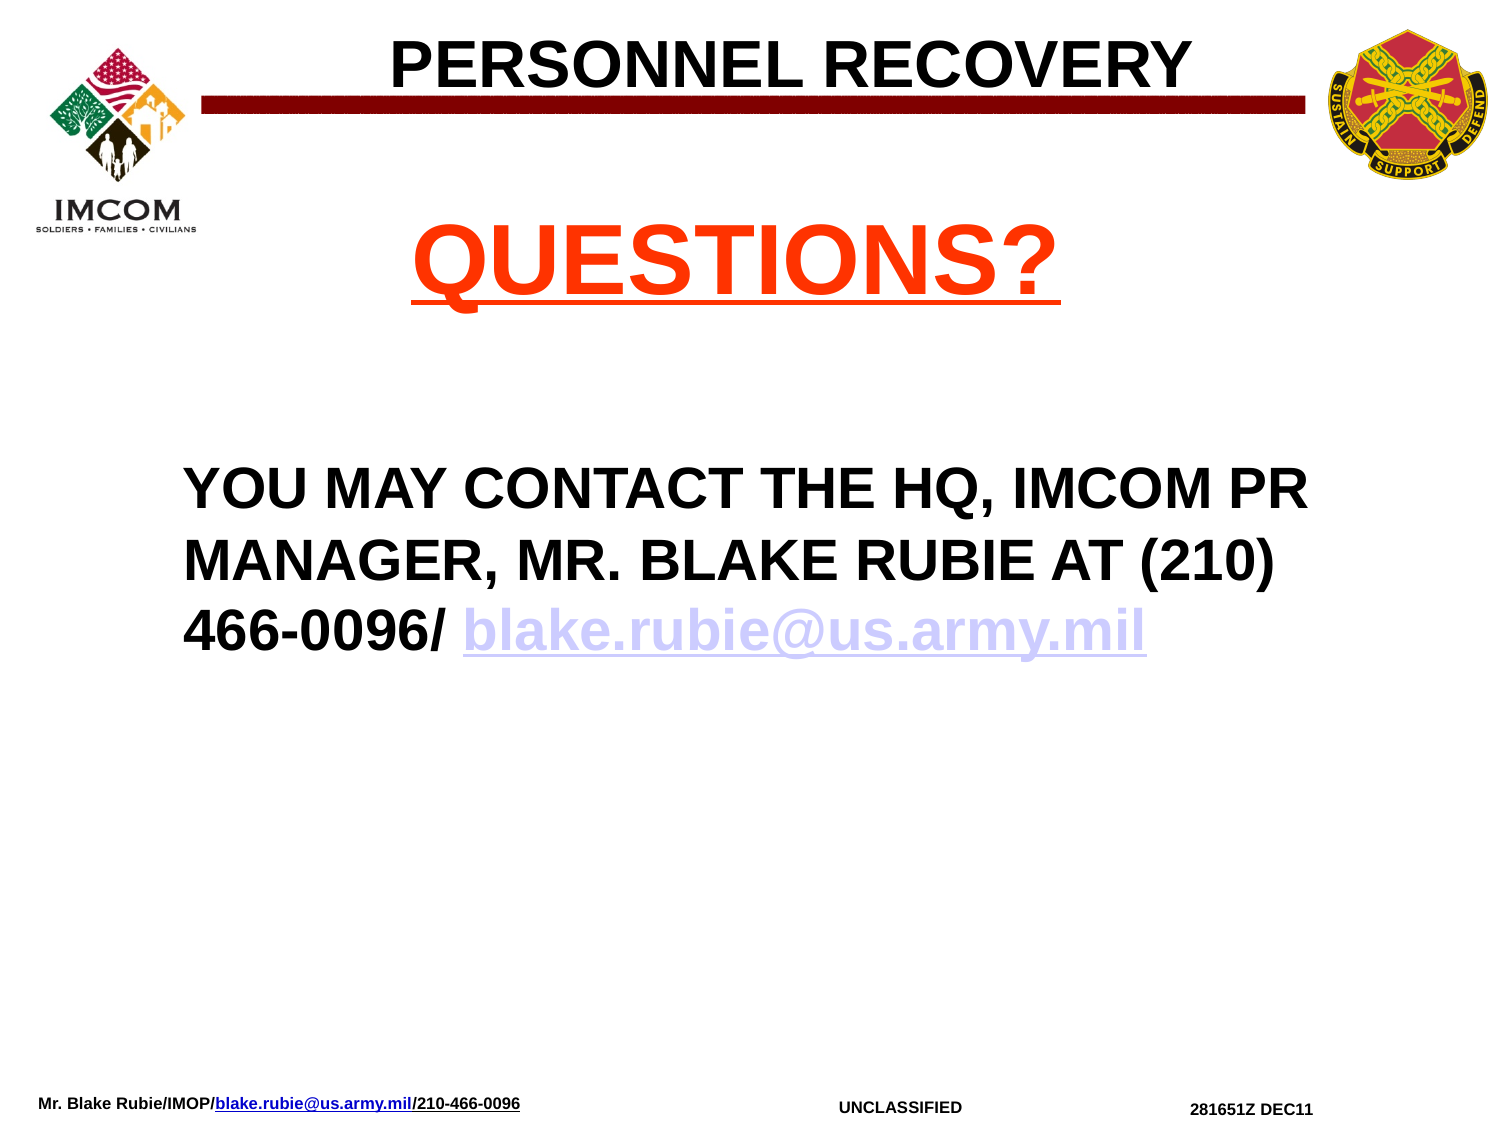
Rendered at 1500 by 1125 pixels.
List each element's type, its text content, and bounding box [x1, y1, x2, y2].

picture [1328, 29, 1488, 180]
text_box PERSONNEL RECOVERY [374, 13, 1305, 109]
text_box QUESTIONS? [112, 186, 1388, 337]
text_box YOU MAY CONTACT THE HQ, IMCOM PR MANAGER, MR. BLAKE RUBIE AT (210) 466-0096/ blake.rubie@us.army.mil [112, 434, 1400, 1125]
picture [2, 22, 230, 250]
